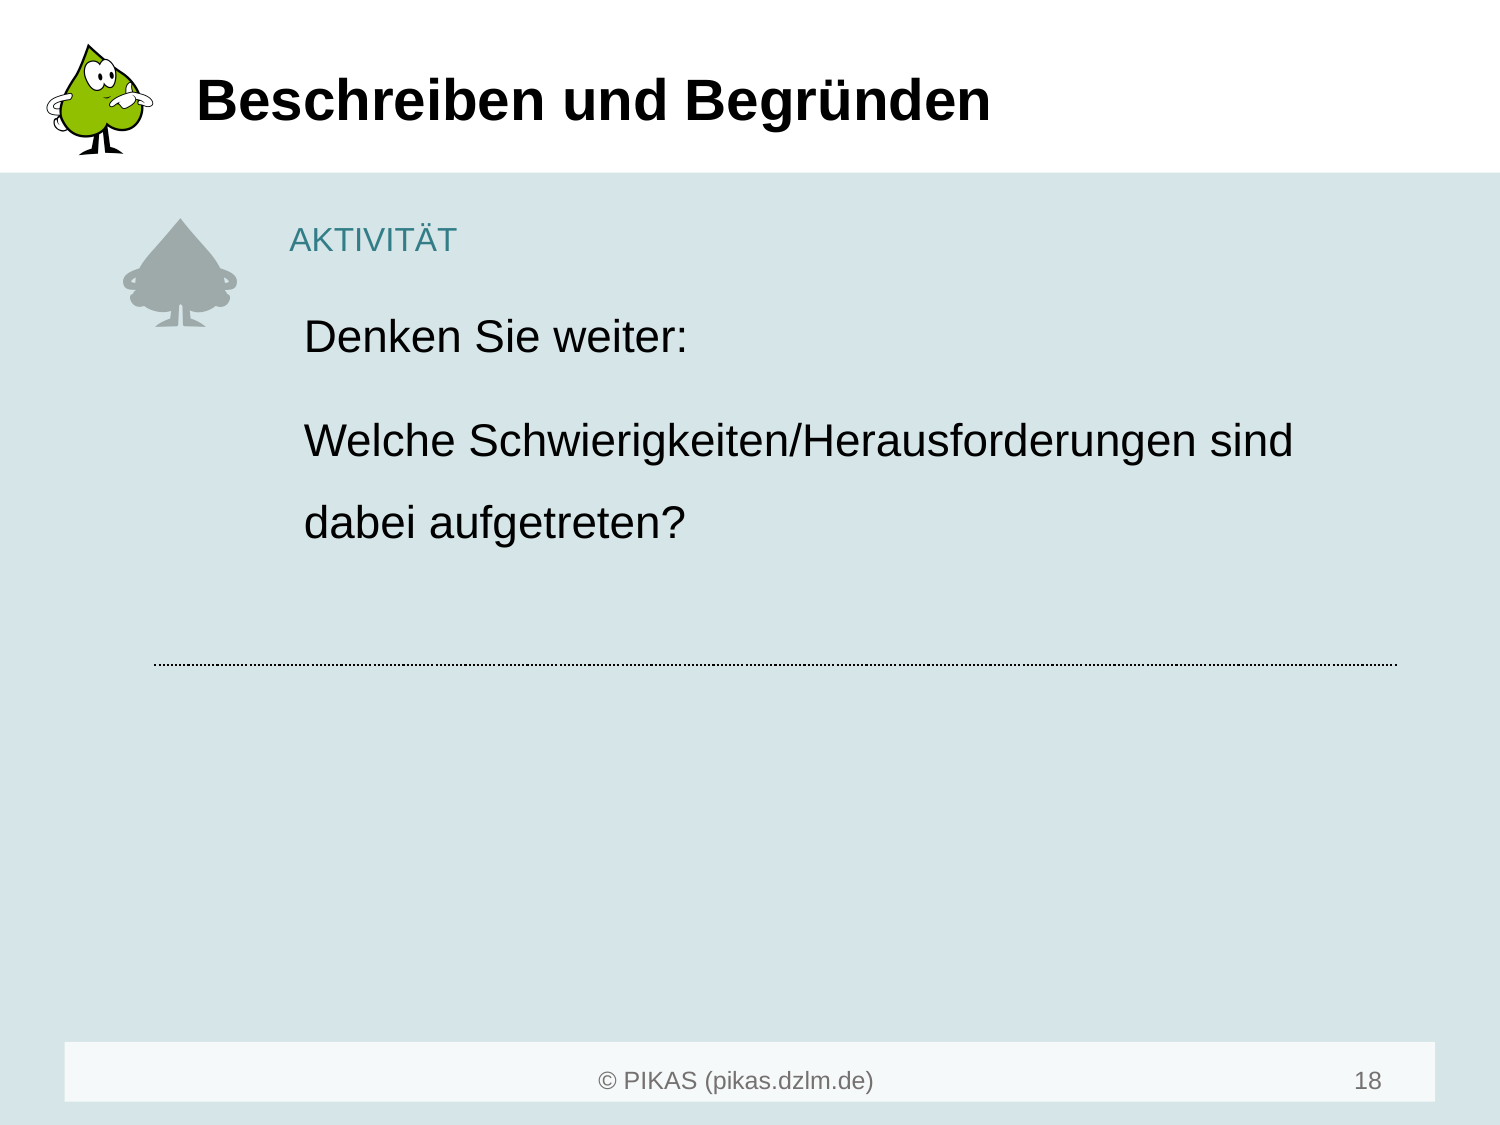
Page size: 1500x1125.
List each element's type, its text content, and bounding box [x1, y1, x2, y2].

picture [28, 38, 171, 159]
picture [123, 218, 237, 327]
slide_number 18 [1059, 1042, 1397, 1102]
list Denken Sie weiter: Welche Schwierigkeiten/Herausforderungen sind dabei aufgetreten? [289, 272, 1346, 638]
slide_number [95, 1039, 433, 1105]
title Beschreiben und Begründen [179, 62, 1330, 162]
